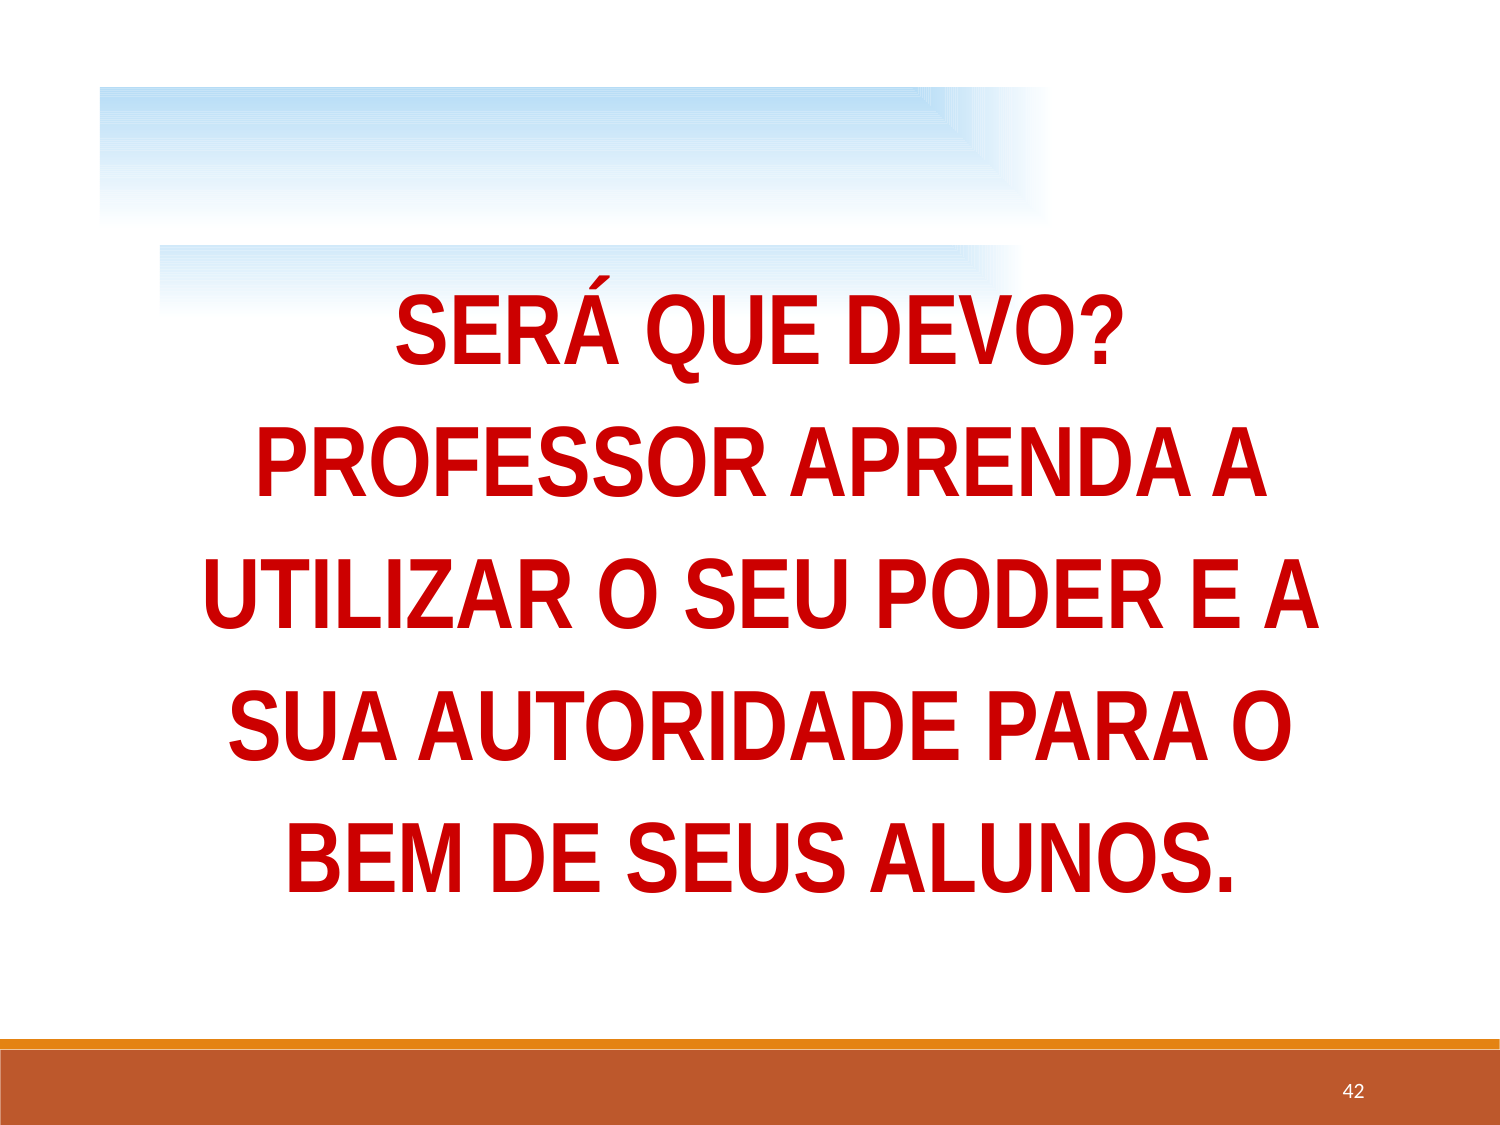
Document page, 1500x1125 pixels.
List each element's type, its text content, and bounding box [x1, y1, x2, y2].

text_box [99, 86, 1467, 922]
slide_number 42 [1218, 1059, 1380, 1120]
